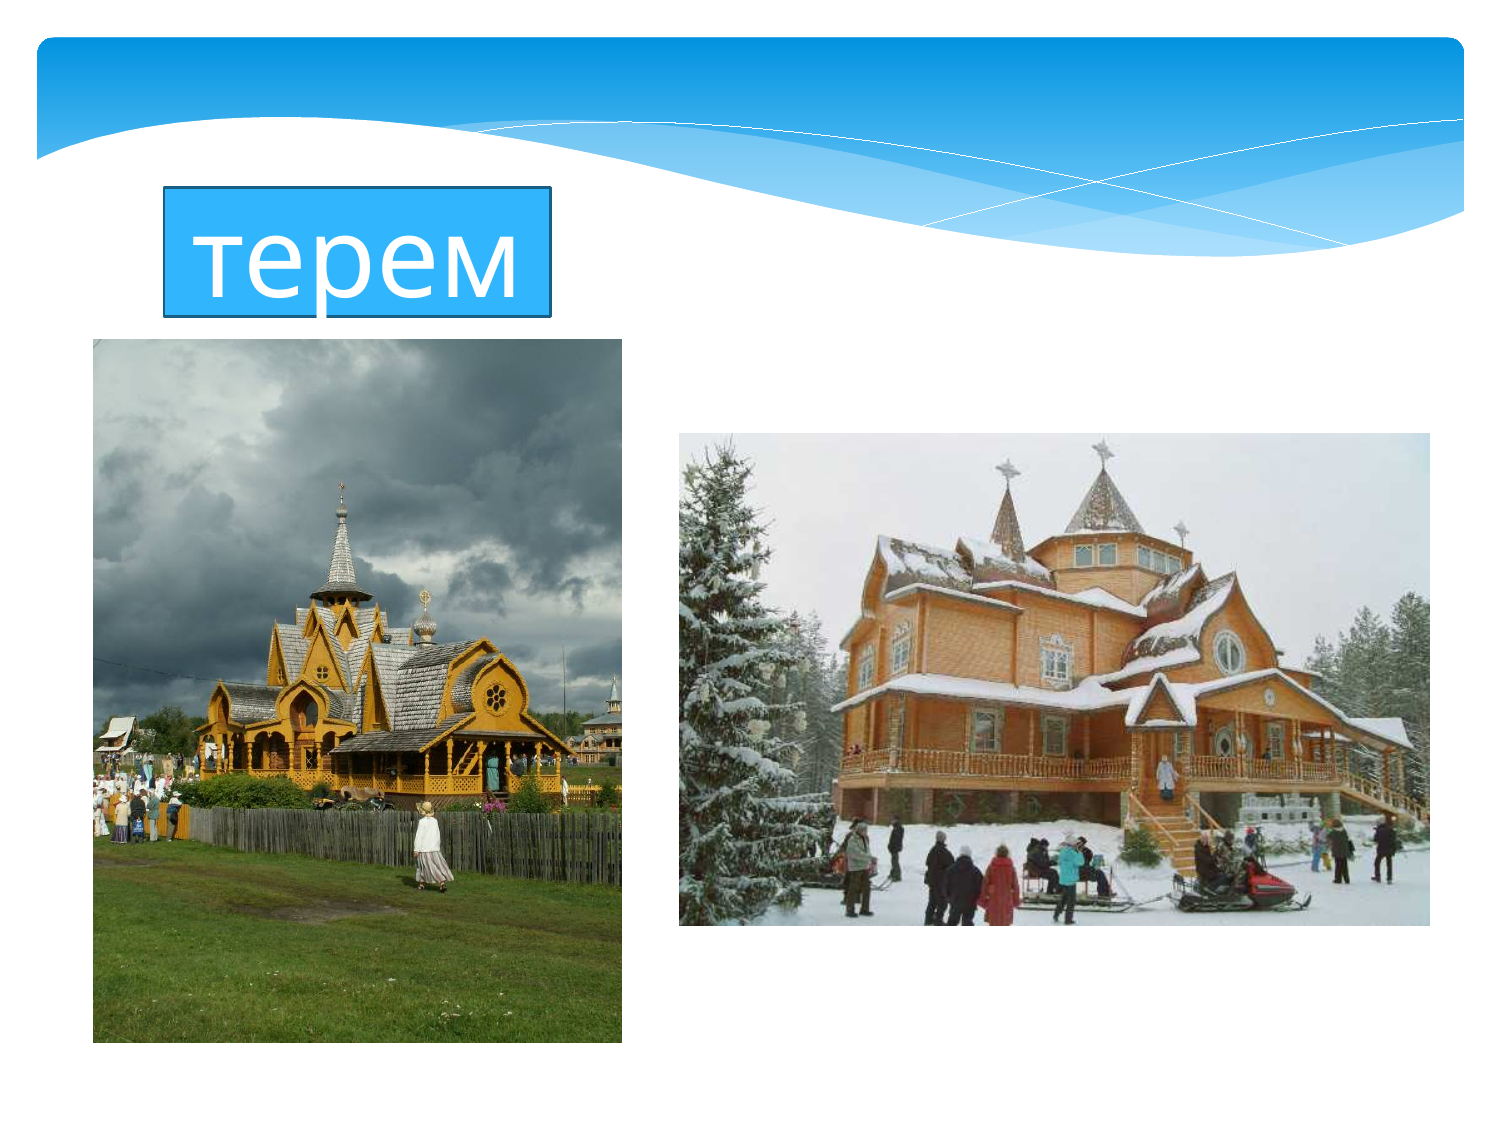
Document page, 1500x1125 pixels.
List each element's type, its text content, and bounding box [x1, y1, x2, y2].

picture [679, 433, 1430, 927]
text_box терем [163, 186, 552, 318]
picture [93, 339, 622, 1044]
